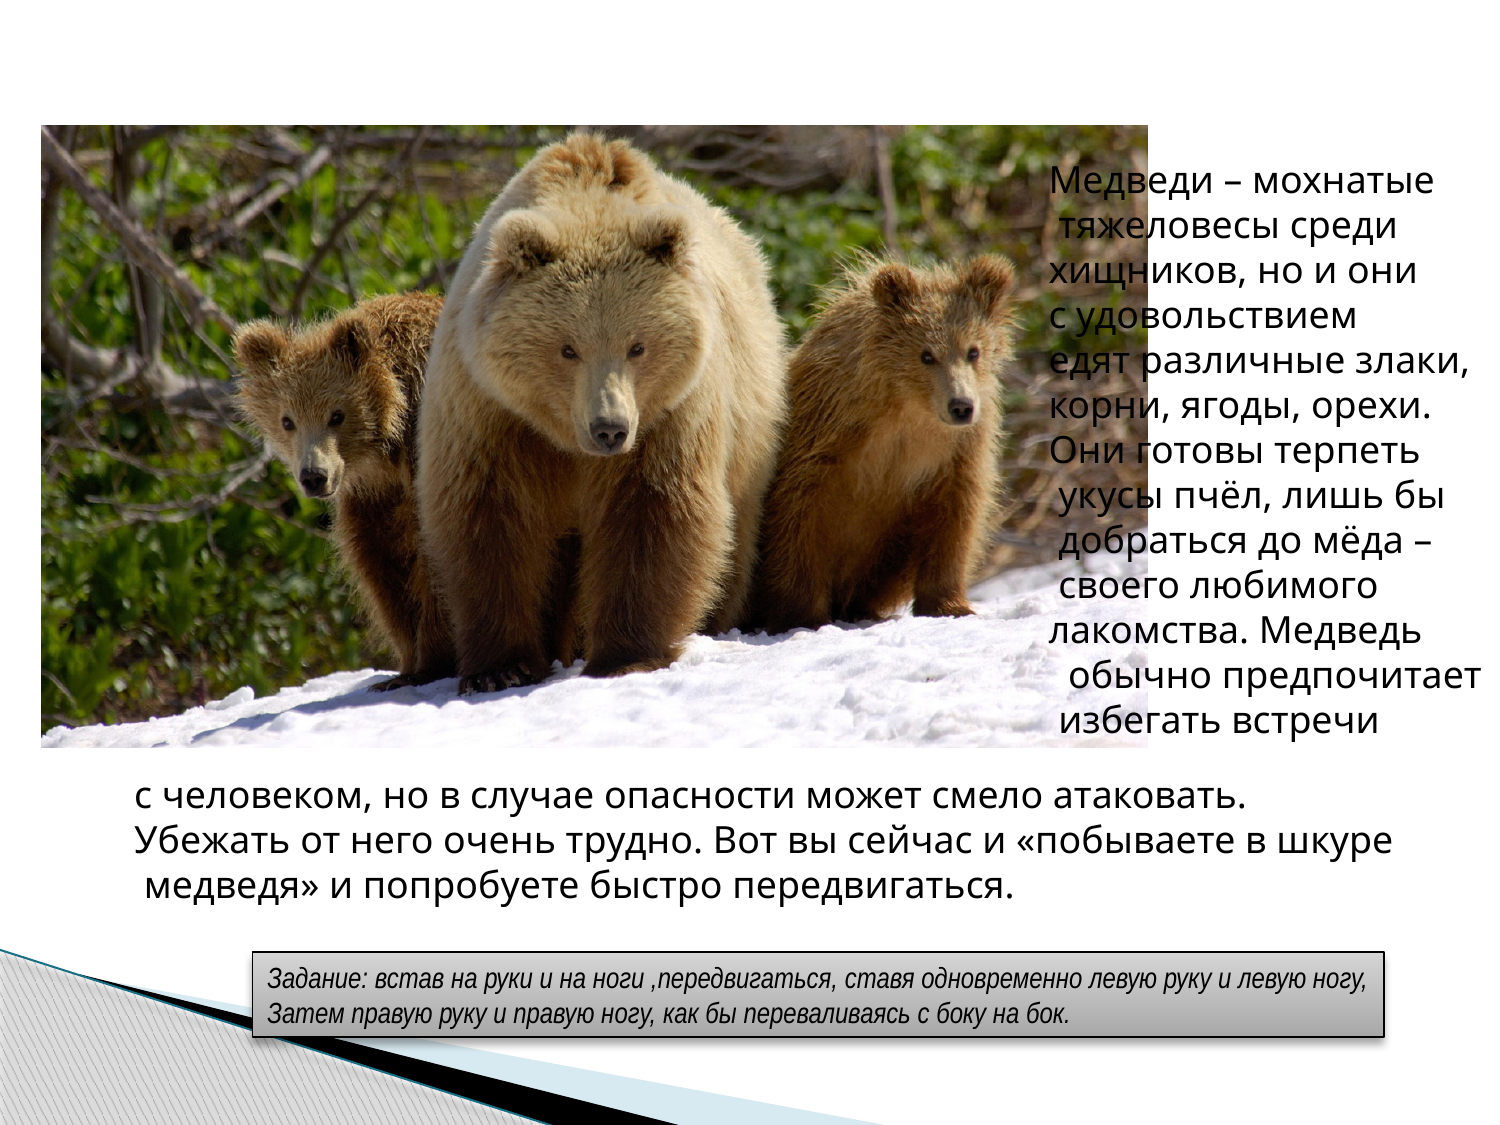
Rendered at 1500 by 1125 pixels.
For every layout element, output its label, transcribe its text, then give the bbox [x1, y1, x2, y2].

picture [41, 125, 1148, 748]
text_box Медведи – мохнатые тяжеловесы среди хищников, но и они с удовольствием едят различные злаки, корни, ягоды, орехи. Они готовы терпеть укусы пчёл, лишь бы добраться до мёда – своего любимого лакомства. Медведь обычно предпочитает избегать встречи [1154, 148, 1498, 749]
text_box Задание: встав на руки и на ноги ,передвигаться, ставя одновременно левую руку и левую ногу, Затем правую руку и правую ногу, как бы переваливаясь с боку на бок. [252, 951, 1385, 1038]
text_box с человеком, но в случае опасности может смело атаковать. Убежать от него очень трудно. Вот вы сейчас и «побываете в шкуре медведя» и попробуете быстро передвигаться. [119, 763, 1410, 958]
